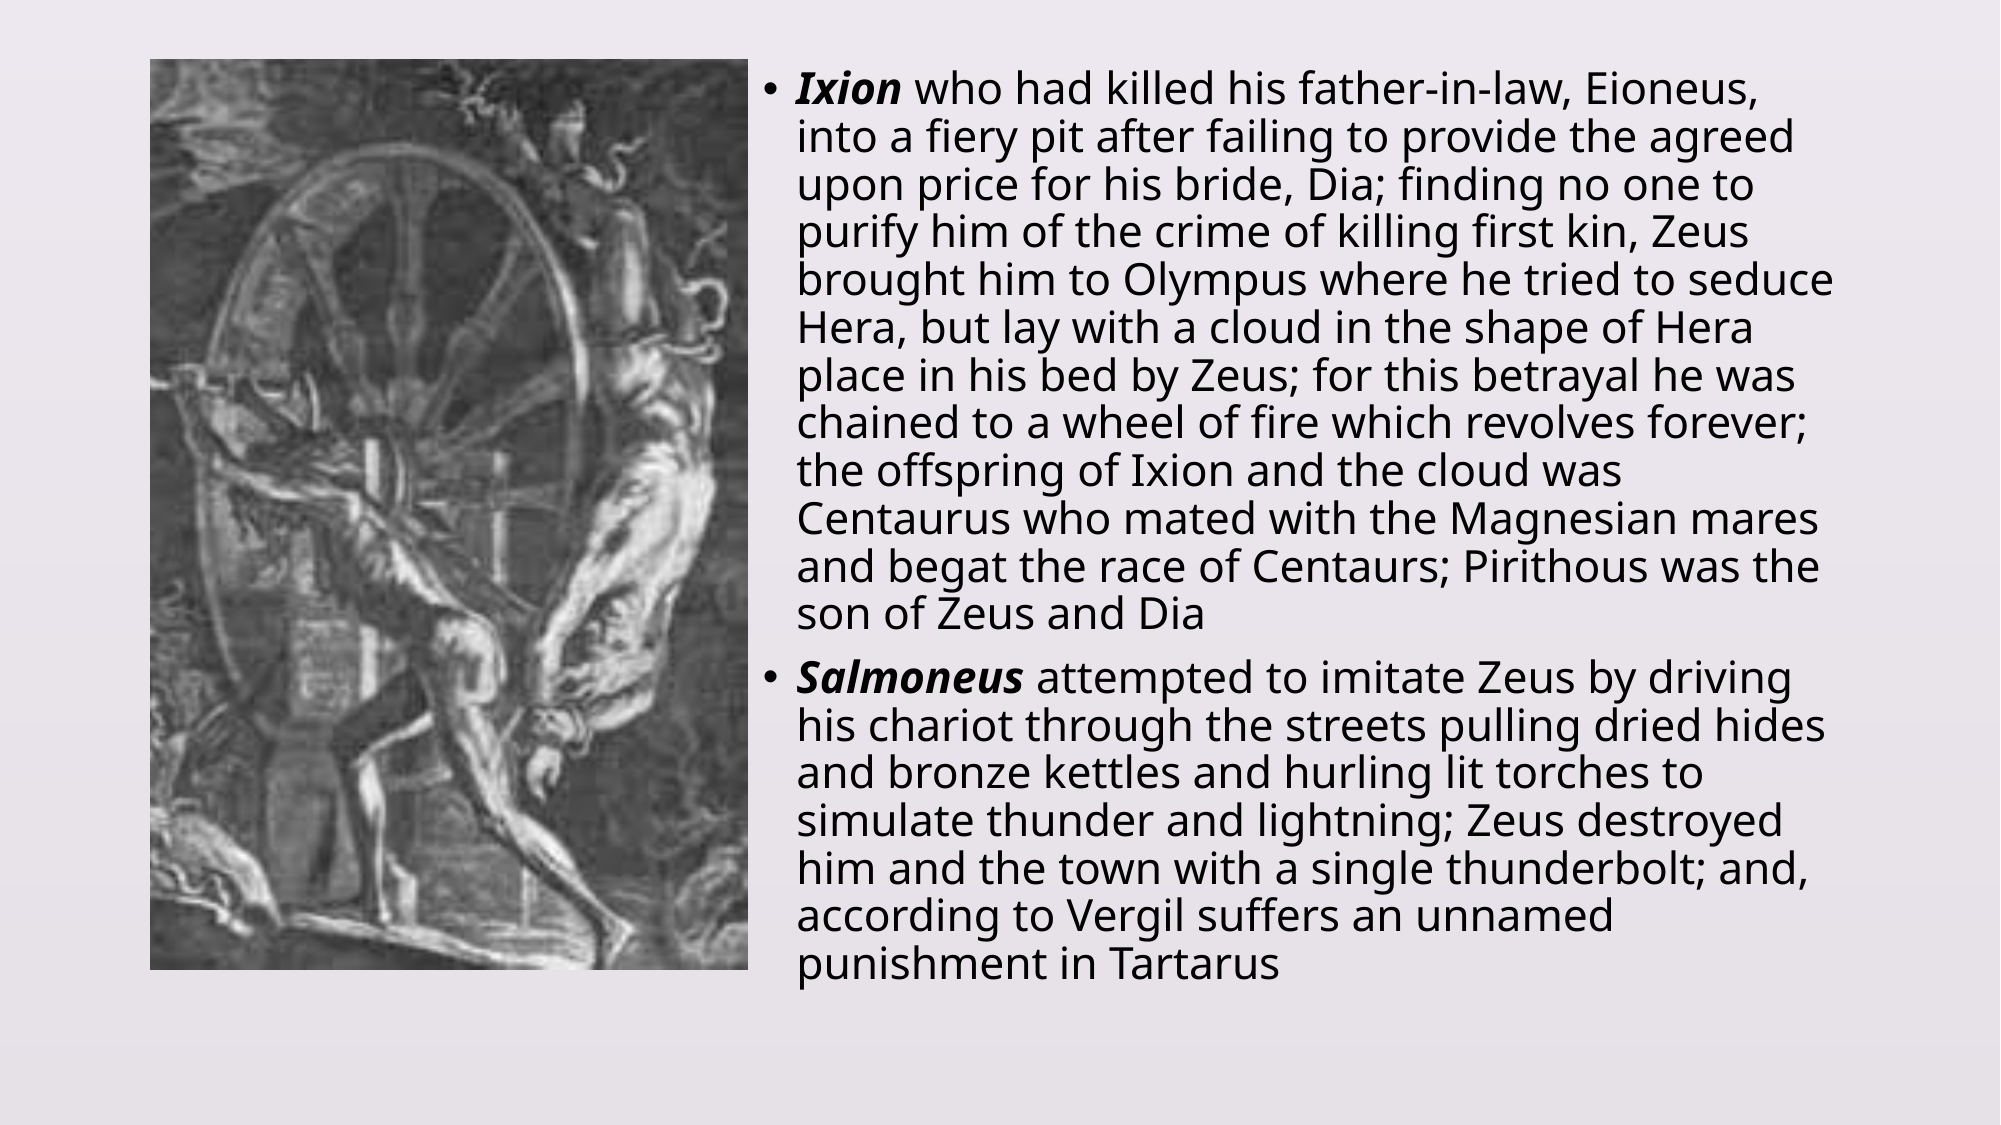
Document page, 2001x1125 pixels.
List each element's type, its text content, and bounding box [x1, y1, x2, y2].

picture [149, 59, 748, 970]
list Ixion who had killed his father-in-law, Eioneus, into a fiery pit after failing to provide the agreed upon price for his bride, Dia; finding no one to purify him of the crime of killing first kin, Zeus brought him to Olympus where he tried to seduce Hera, but lay with a cloud in the shape of Hera place in his bed by Zeus; for this betrayal he was chained to a wheel of fire which revolves forever; the offspring of Ixion and the cloud was Centaurus who mated with the Magnesian mares and begat the race of Centaurs; Pirithous was the son of Zeus and Dia Salmoneus attempted to imitate Zeus by driving his chariot through the streets pulling dried hides and bronze kettles and hurling lit torches to simulate thunder and lightning; Zeus destroyed him and the town with a single thunderbolt; and, according to Vergil suffers an unnamed punishment in Tartarus [747, 59, 1863, 1014]
